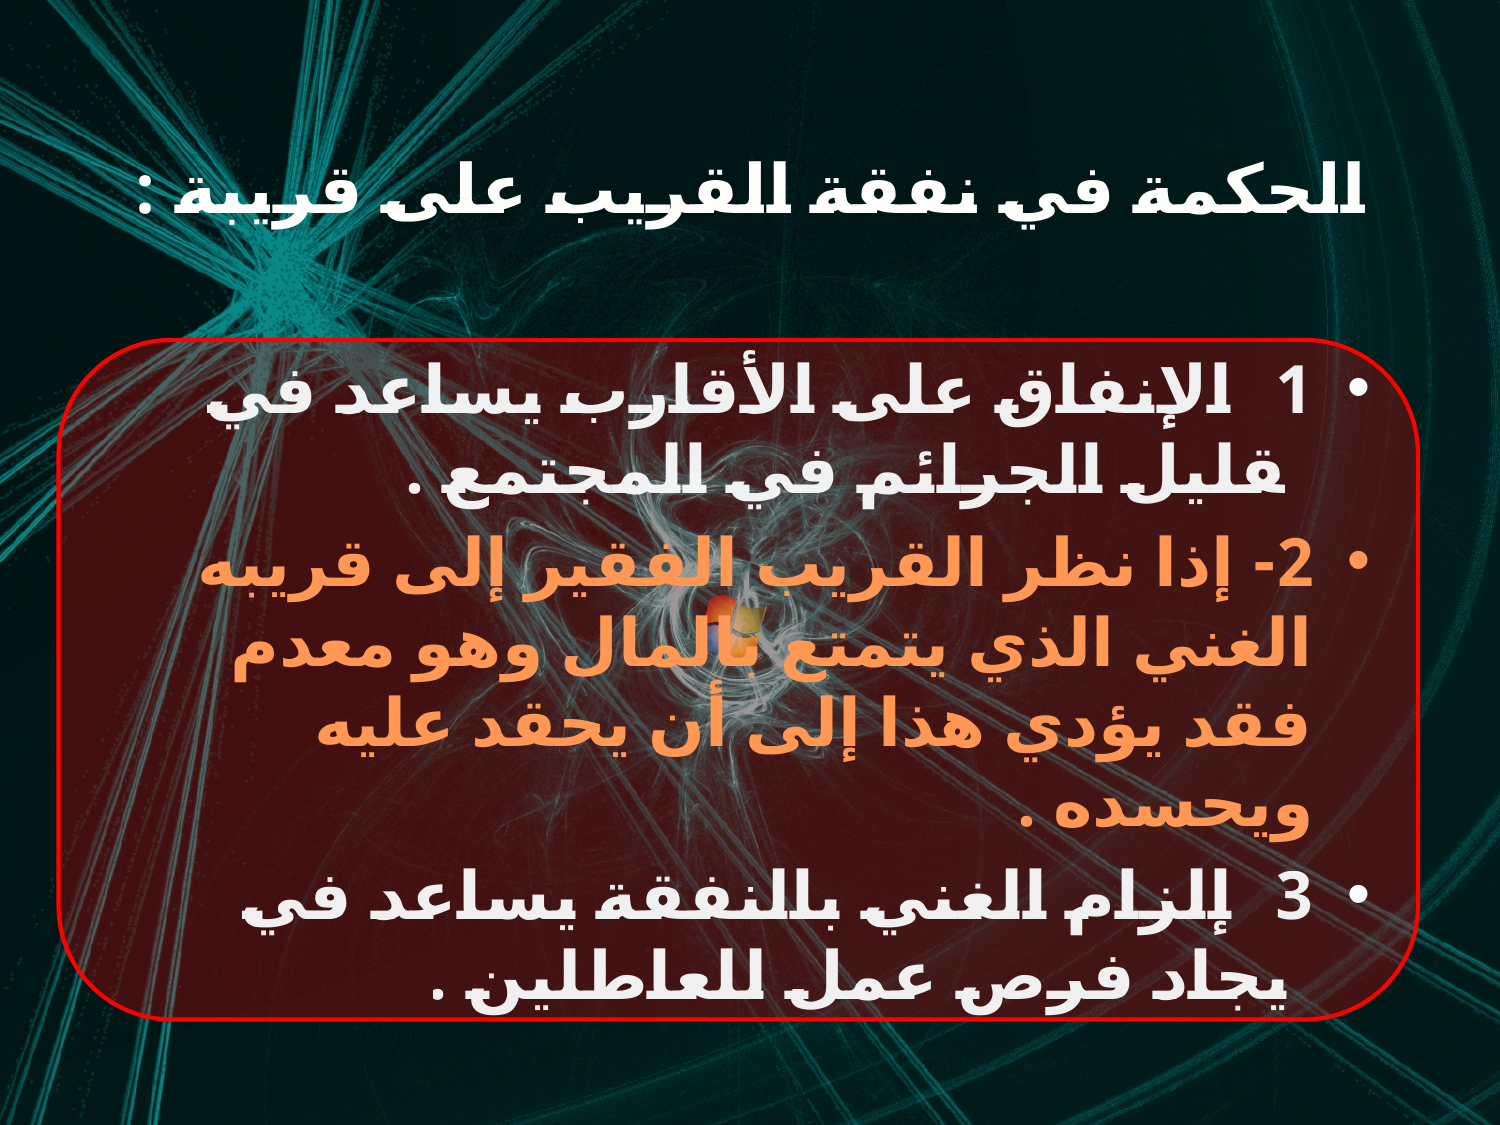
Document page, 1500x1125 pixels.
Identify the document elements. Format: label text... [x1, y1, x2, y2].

title الحكمة في نفقة القريب على قريبة : [75, 103, 1425, 270]
picture [0, 0, 1500, 1125]
text_box 1- الإنفاق على الأقارب يساعد في تقليل الجرائم في المجتمع . 2- إذا نظر القريب الفقير إلى قريبه الغني الذي يتمتع بالمال وهو معدم فقد يؤدي هذا إلى أن يحقد عليه ويحسده . 3- إلزام الغني بالنفقة يساعد في إيجاد فرص عمل للعاطلين . [56, 337, 1421, 1022]
